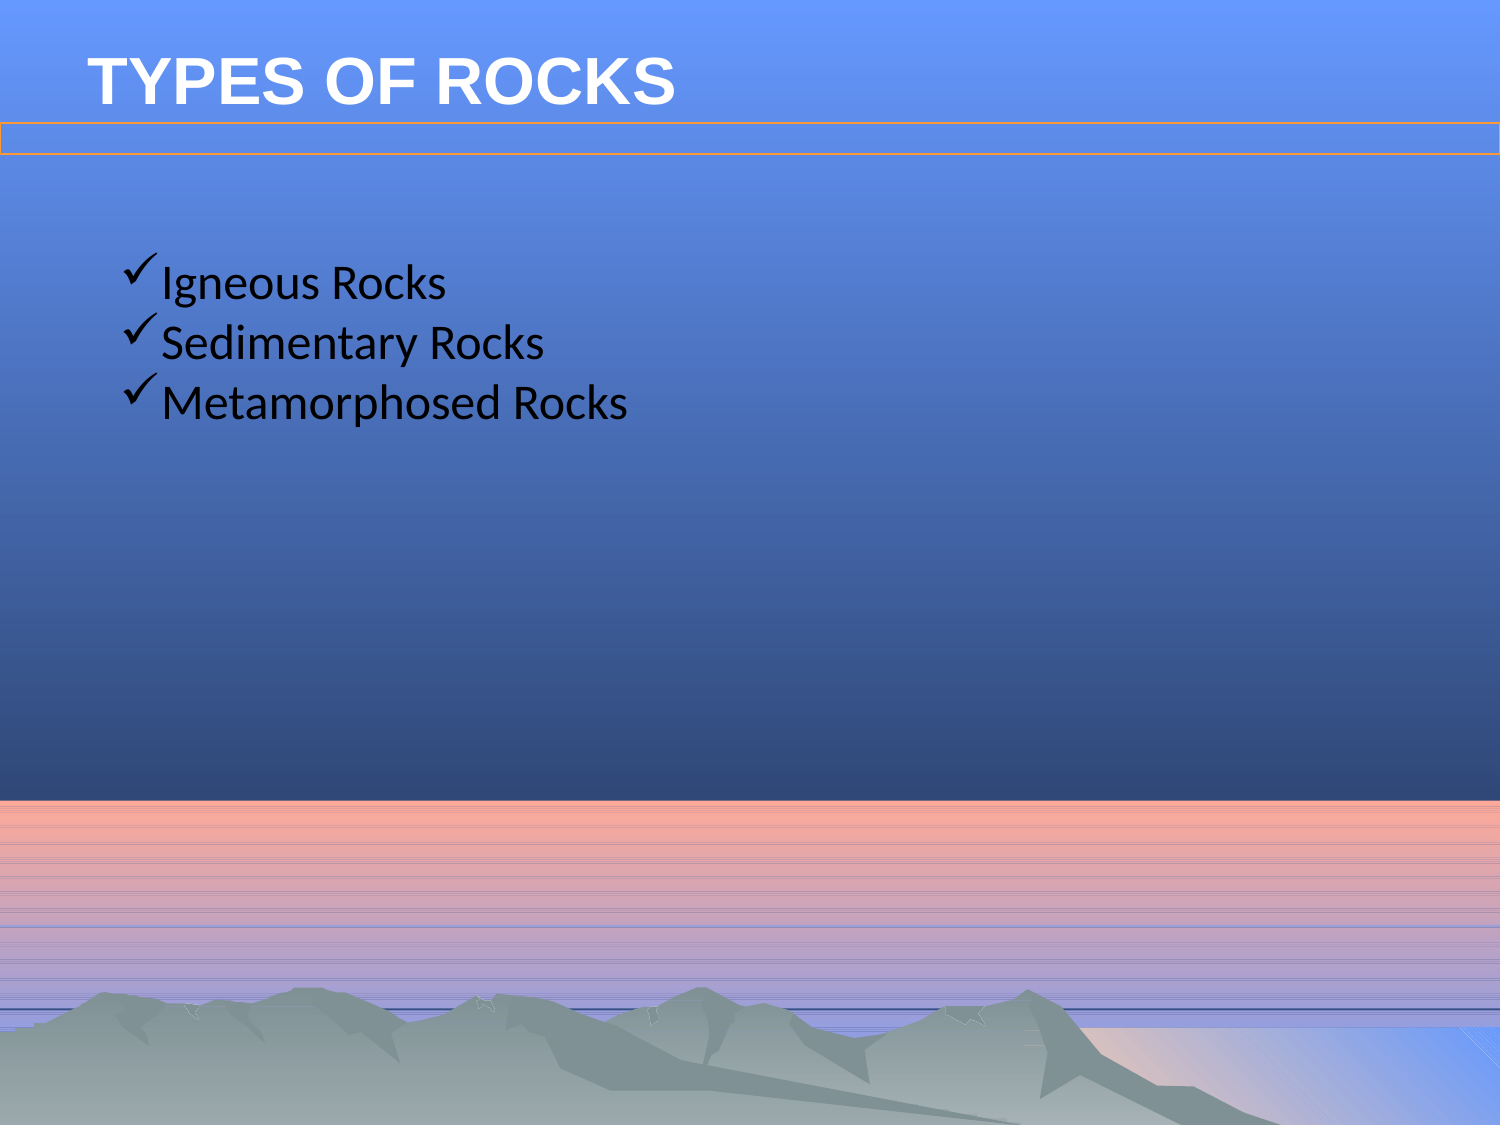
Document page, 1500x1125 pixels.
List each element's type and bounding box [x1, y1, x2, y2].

title [87, 37, 1500, 119]
text_box [0, 0, 1500, 1125]
